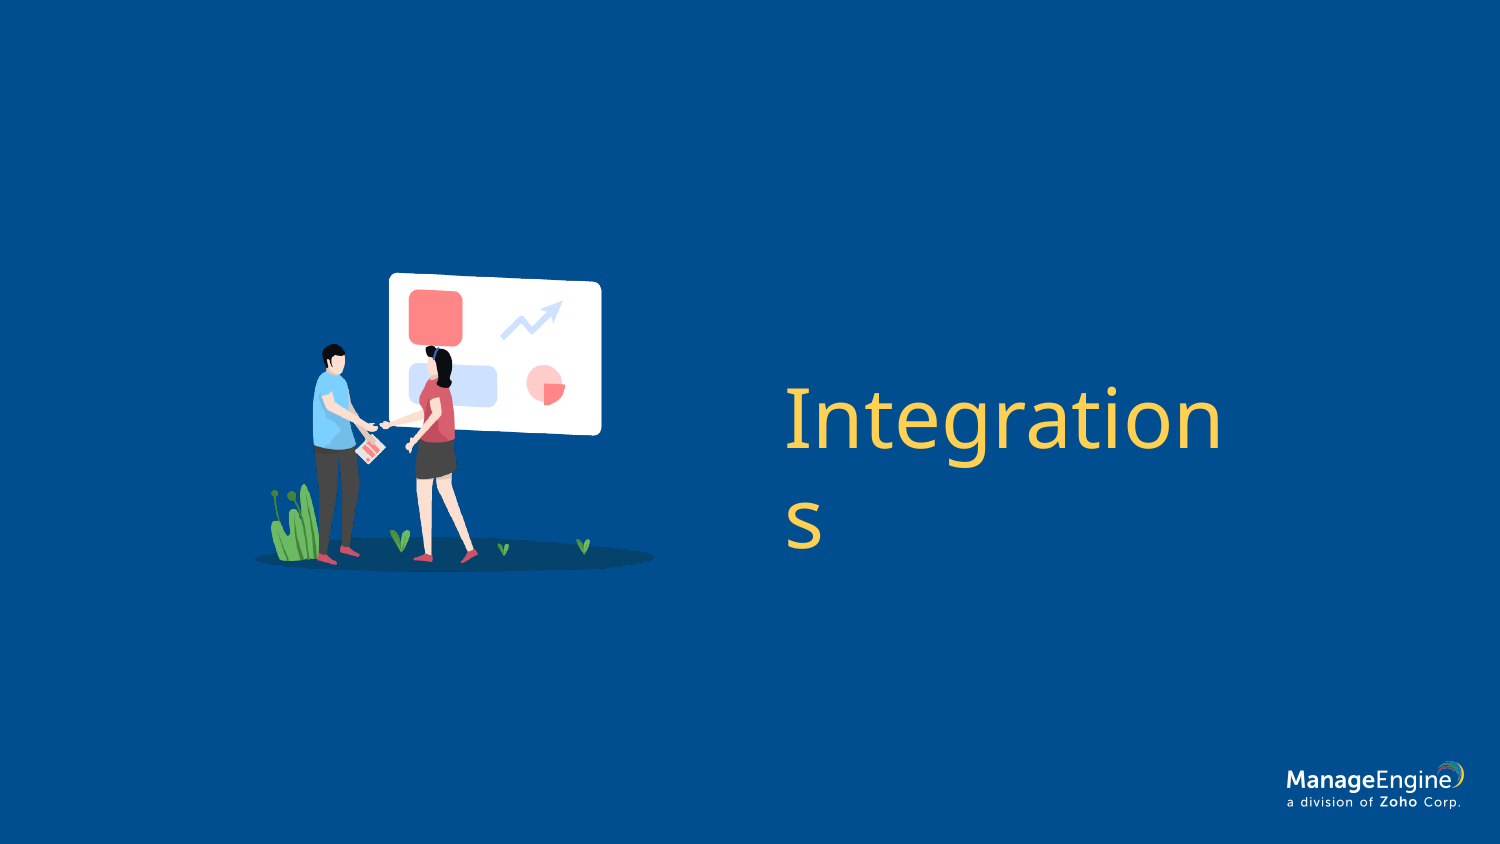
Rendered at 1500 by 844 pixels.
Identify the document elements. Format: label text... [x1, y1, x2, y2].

picture [1287, 761, 1464, 809]
text_box Integrations [769, 357, 1254, 574]
picture [238, 180, 664, 606]
